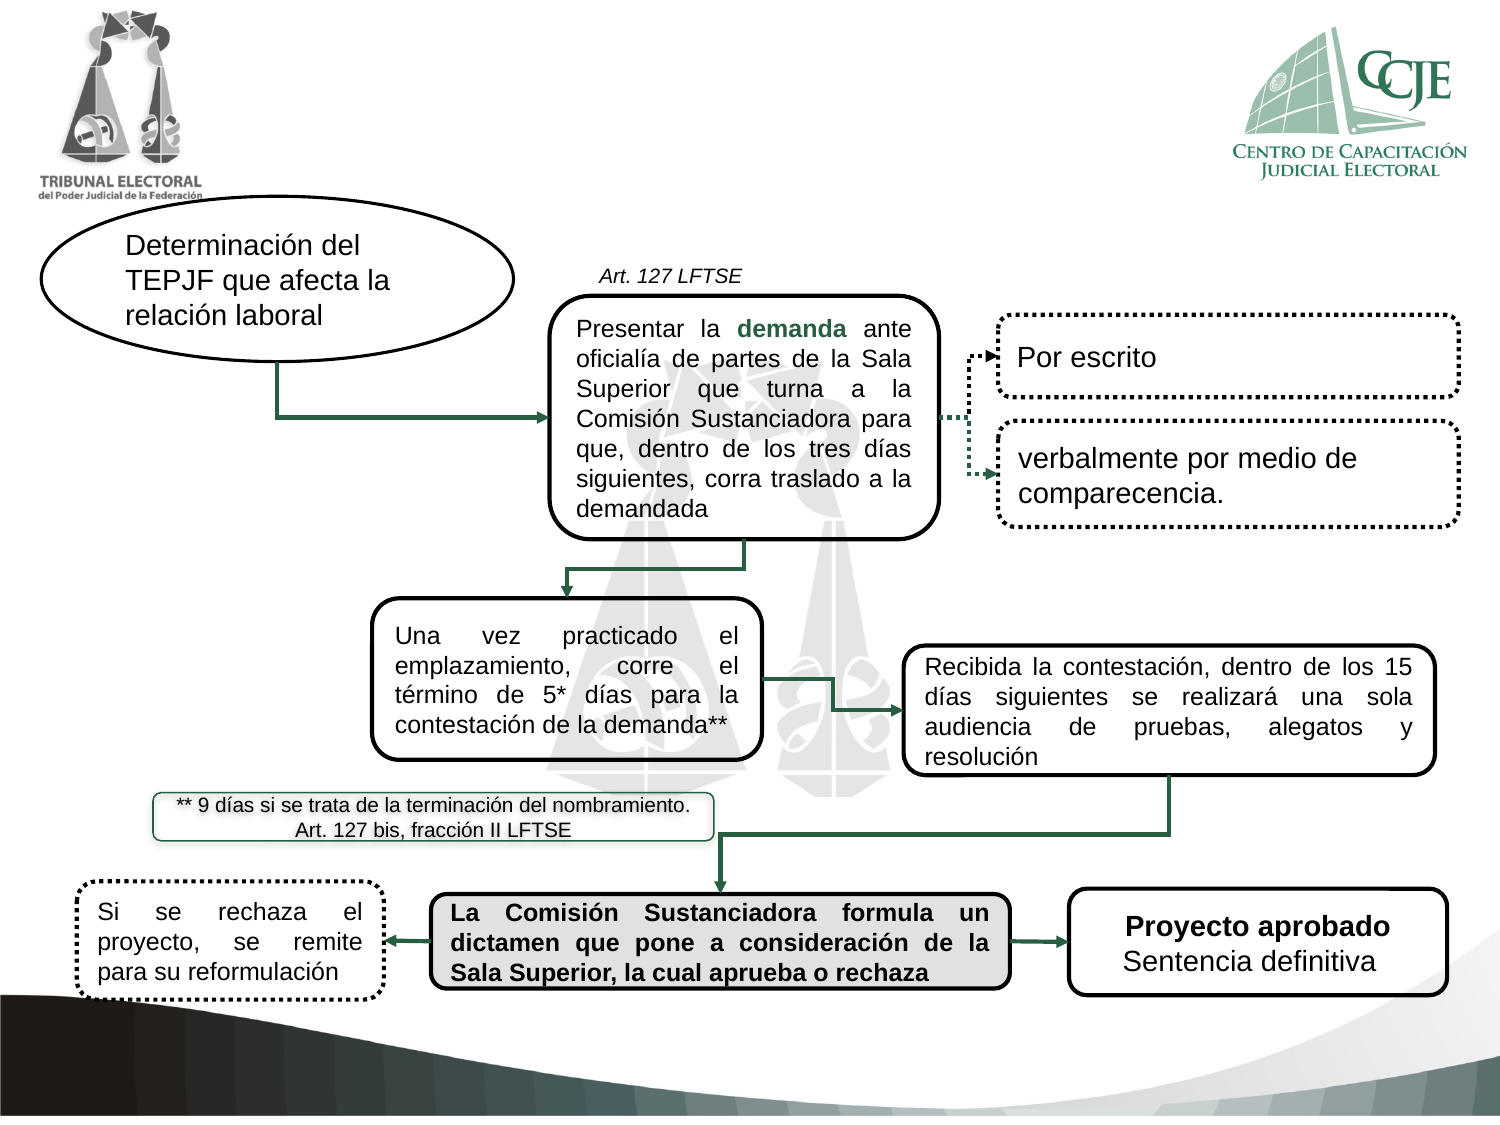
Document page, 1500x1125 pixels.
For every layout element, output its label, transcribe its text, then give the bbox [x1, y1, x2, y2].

text_box ** 9 días si se trata de la terminación del nombramiento. Art. 127 bis, fracción II LFTSE [152, 791, 715, 842]
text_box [761, 678, 880, 711]
text_box Si se rechaza el proyecto, se remite para su reformulación [76, 881, 384, 1000]
text_box Recibida la contestación, dentro de los 15 días siguientes se realizará una sola audiencia de pruebas, alegatos y resolución [1010, 645, 1436, 776]
text_box Proyecto aprobado Sentencia definitiva [1068, 888, 1448, 996]
text_box Por escrito [998, 314, 1459, 398]
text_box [625, 479, 686, 658]
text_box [885, 609, 1005, 1060]
text_box La Comisión Sustanciadora formula un dictamen que pone a consideración de la Sala Superior, la cual aprueba o rechaza [430, 893, 880, 989]
picture [0, 9, 1500, 1116]
text_box Una vez practicado el emplazamiento, corre el término de 5* días para la contestación de la demanda** [372, 598, 762, 760]
text_box verbalmente por medio de comparecencia. [998, 420, 1459, 528]
text_box Determinación del TEPJF que afecta la relación laboral [41, 196, 514, 362]
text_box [938, 417, 999, 475]
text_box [385, 253, 442, 526]
text_box Presentar la demanda ante oficialía de partes de la Sala Superior que turna a la Comisión Sustanciadora para que, dentro de los tres días siguientes, corra traslado a la demandada [549, 296, 940, 540]
text_box Art. 127 LFTSE [584, 255, 928, 296]
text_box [938, 355, 999, 416]
